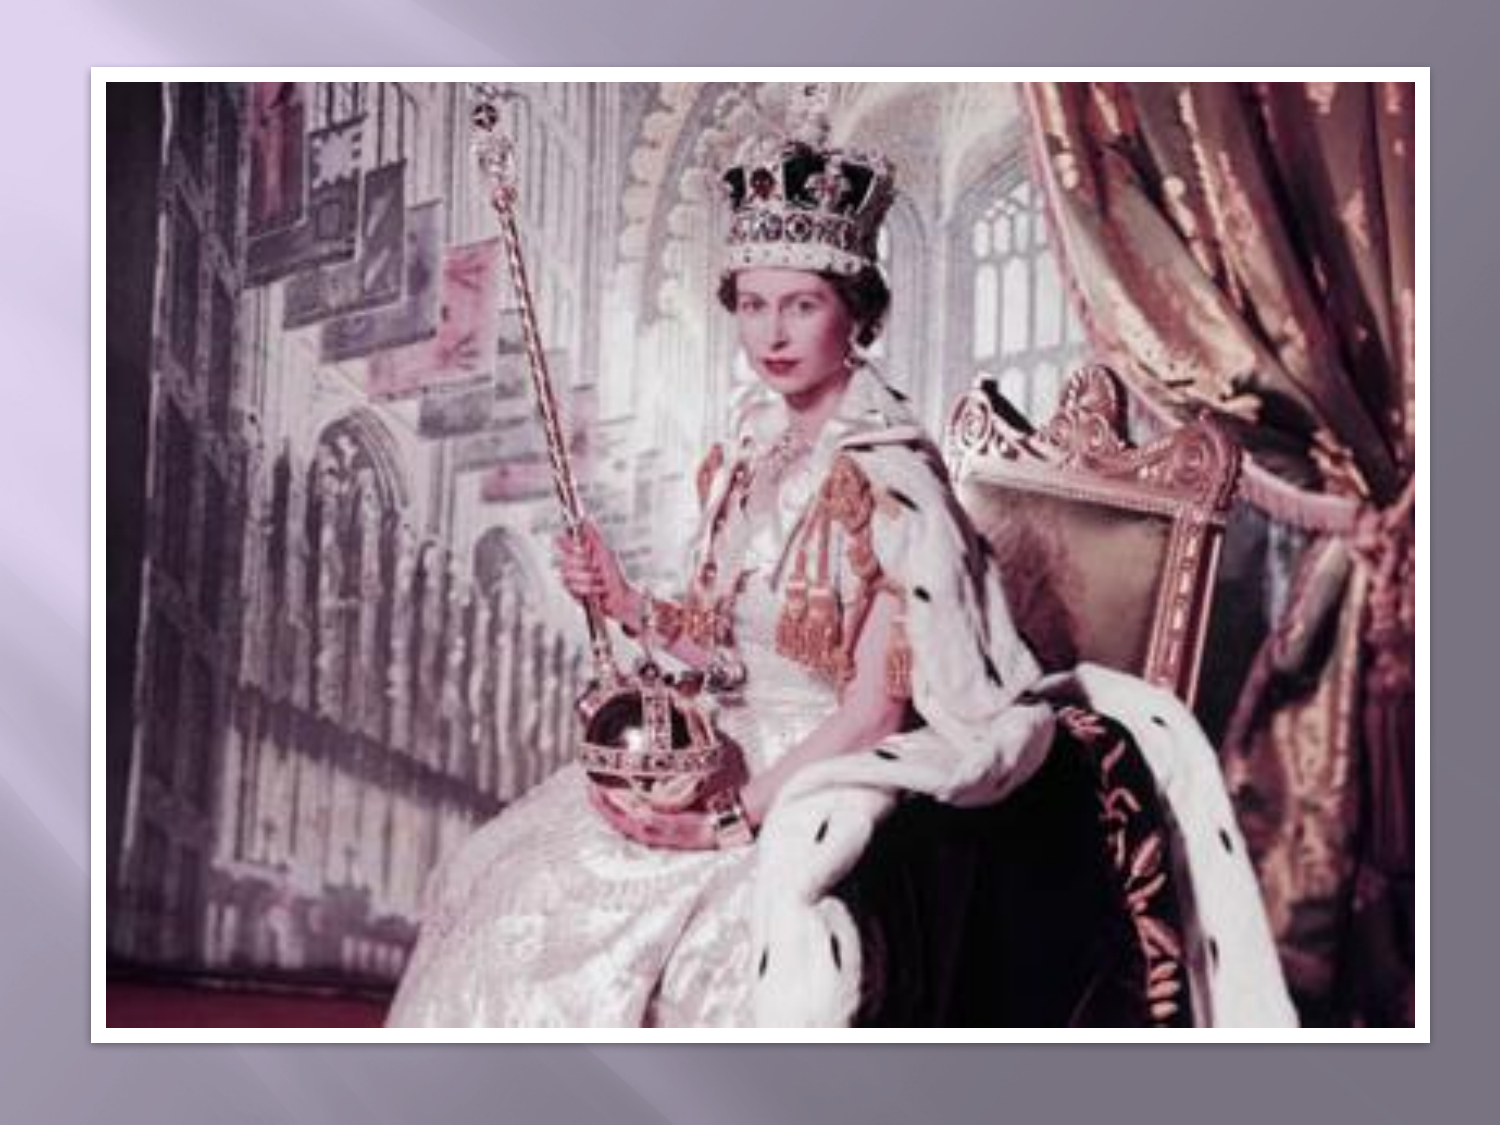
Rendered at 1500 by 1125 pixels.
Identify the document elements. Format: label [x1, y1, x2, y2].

picture [105, 81, 1416, 1029]
